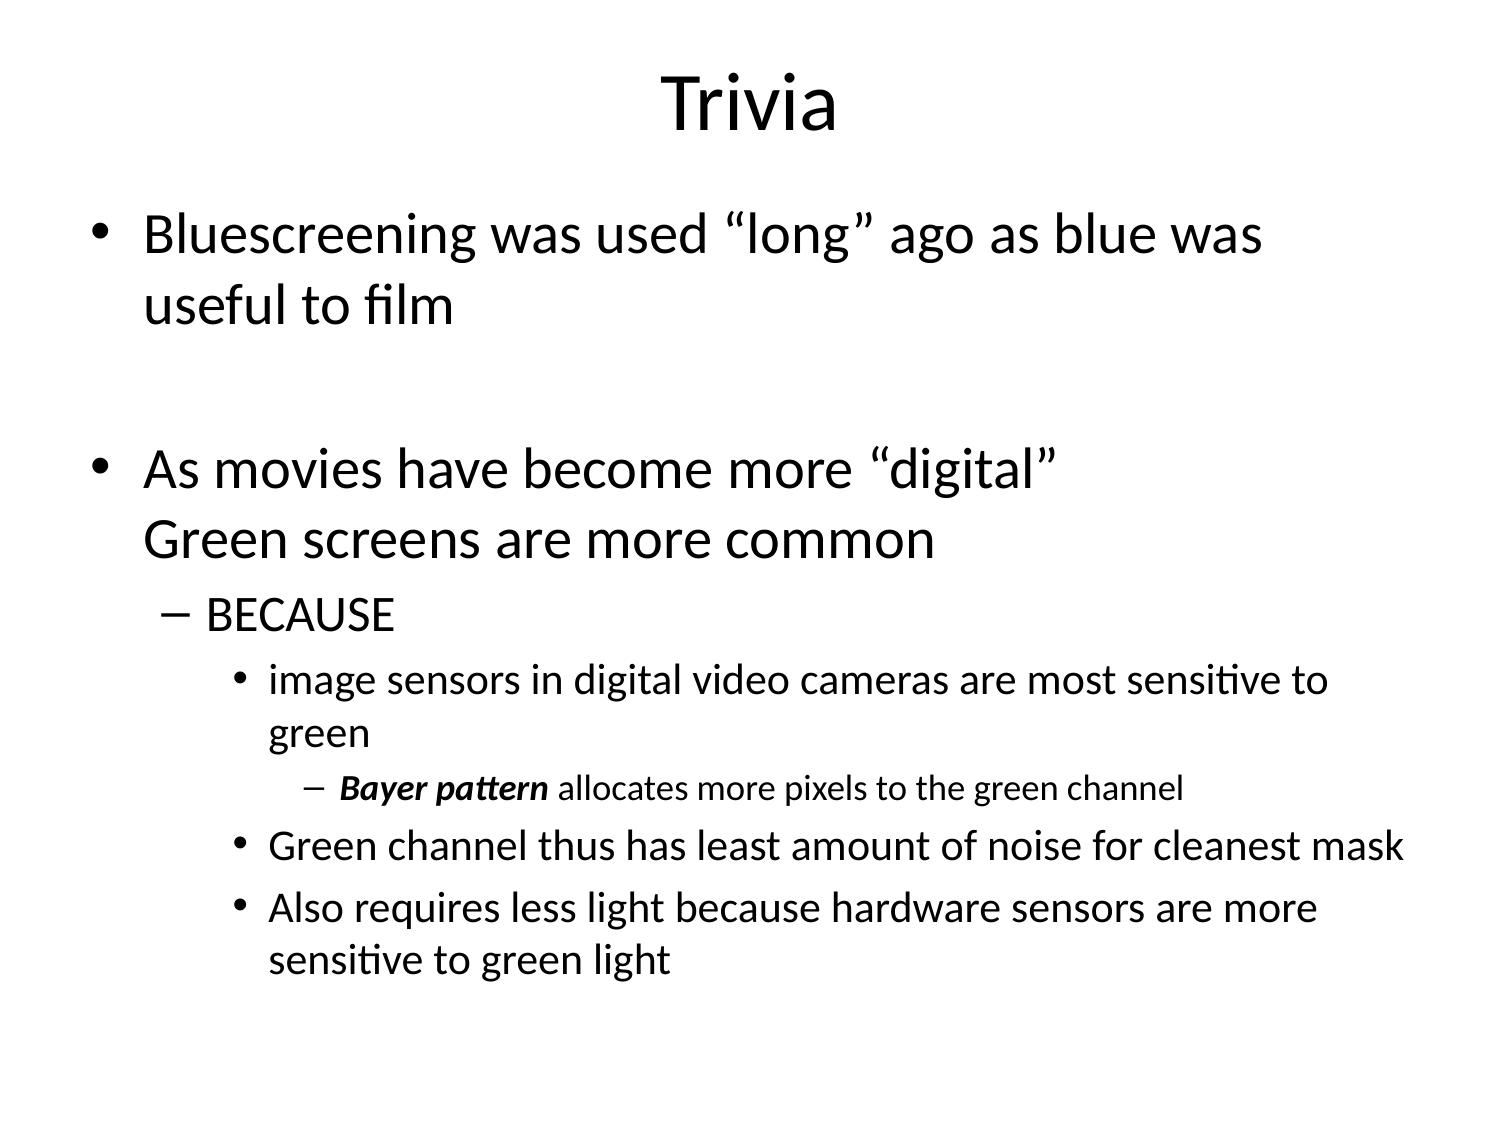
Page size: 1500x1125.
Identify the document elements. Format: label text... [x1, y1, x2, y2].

title Trivia [75, 45, 1425, 150]
list Bluescreening was used “long” ago as blue was useful to film As movies have become more “digital” Green screens are more common BECAUSE image sensors in digital video cameras are most sensitive to green Bayer pattern allocates more pixels to the green channel Green channel thus has least amount of noise for cleanest mask Also requires less light because hardware sensors are more sensitive to green light [75, 187, 1425, 1005]
